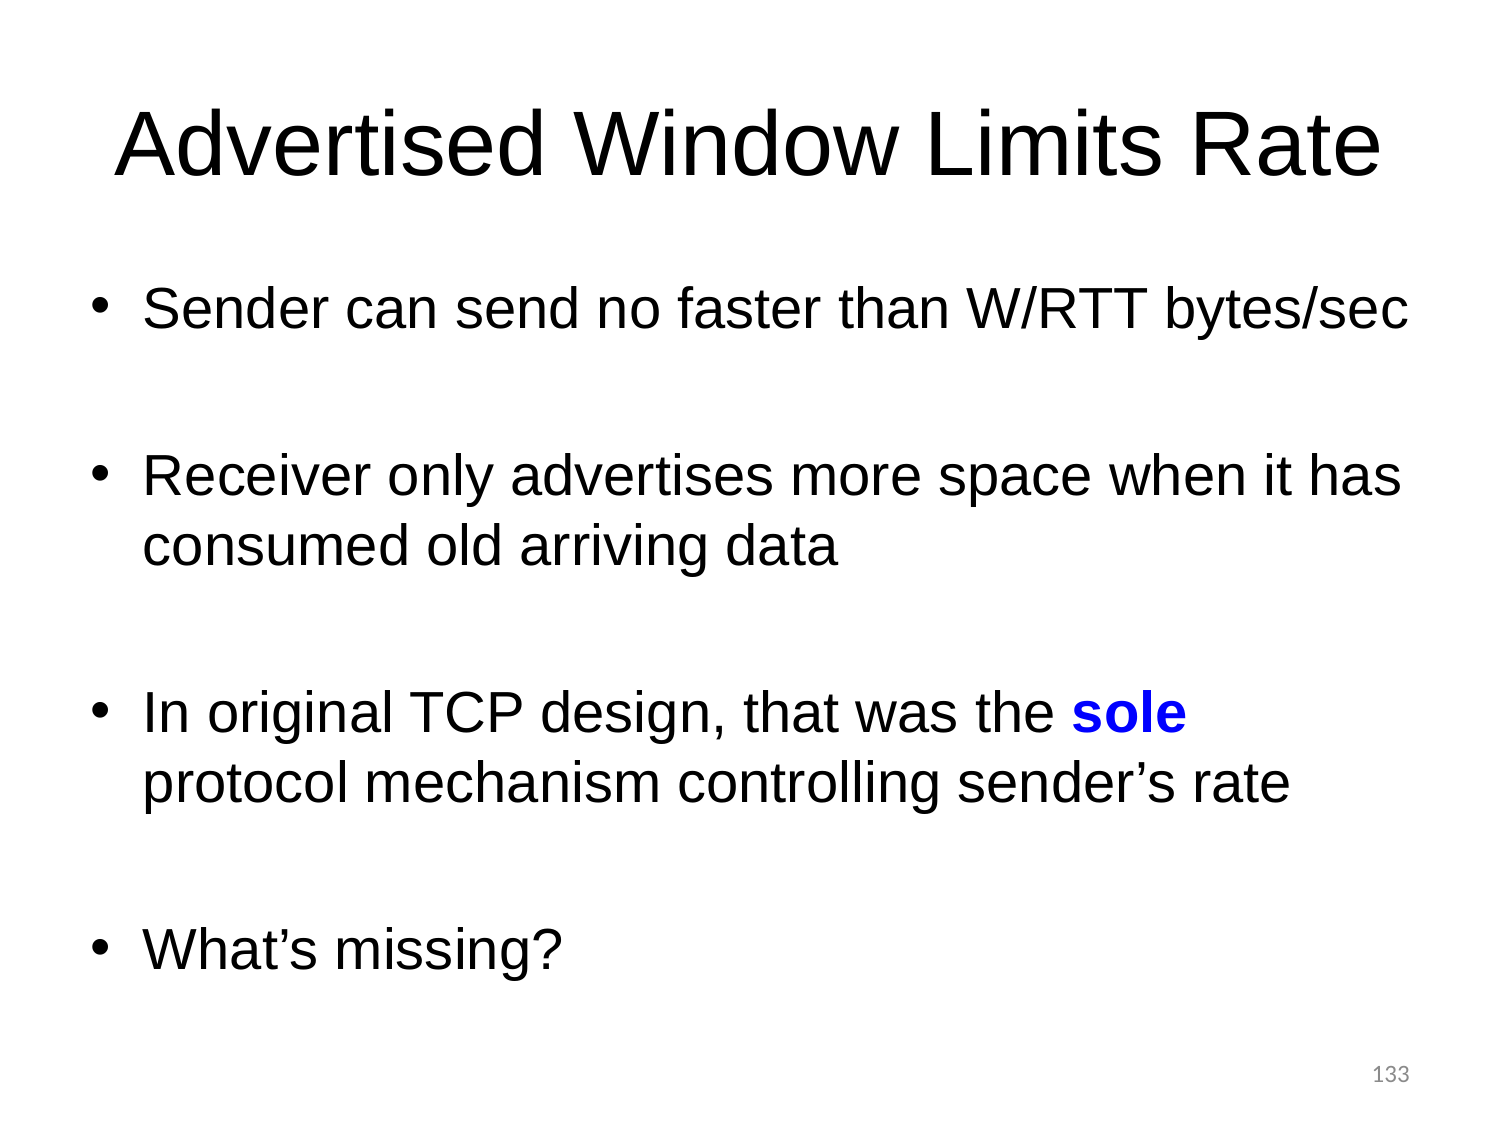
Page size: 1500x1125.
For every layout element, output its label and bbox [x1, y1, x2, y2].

title [75, 45, 1425, 233]
list [75, 262, 1425, 1005]
slide_number [1074, 1042, 1425, 1103]
